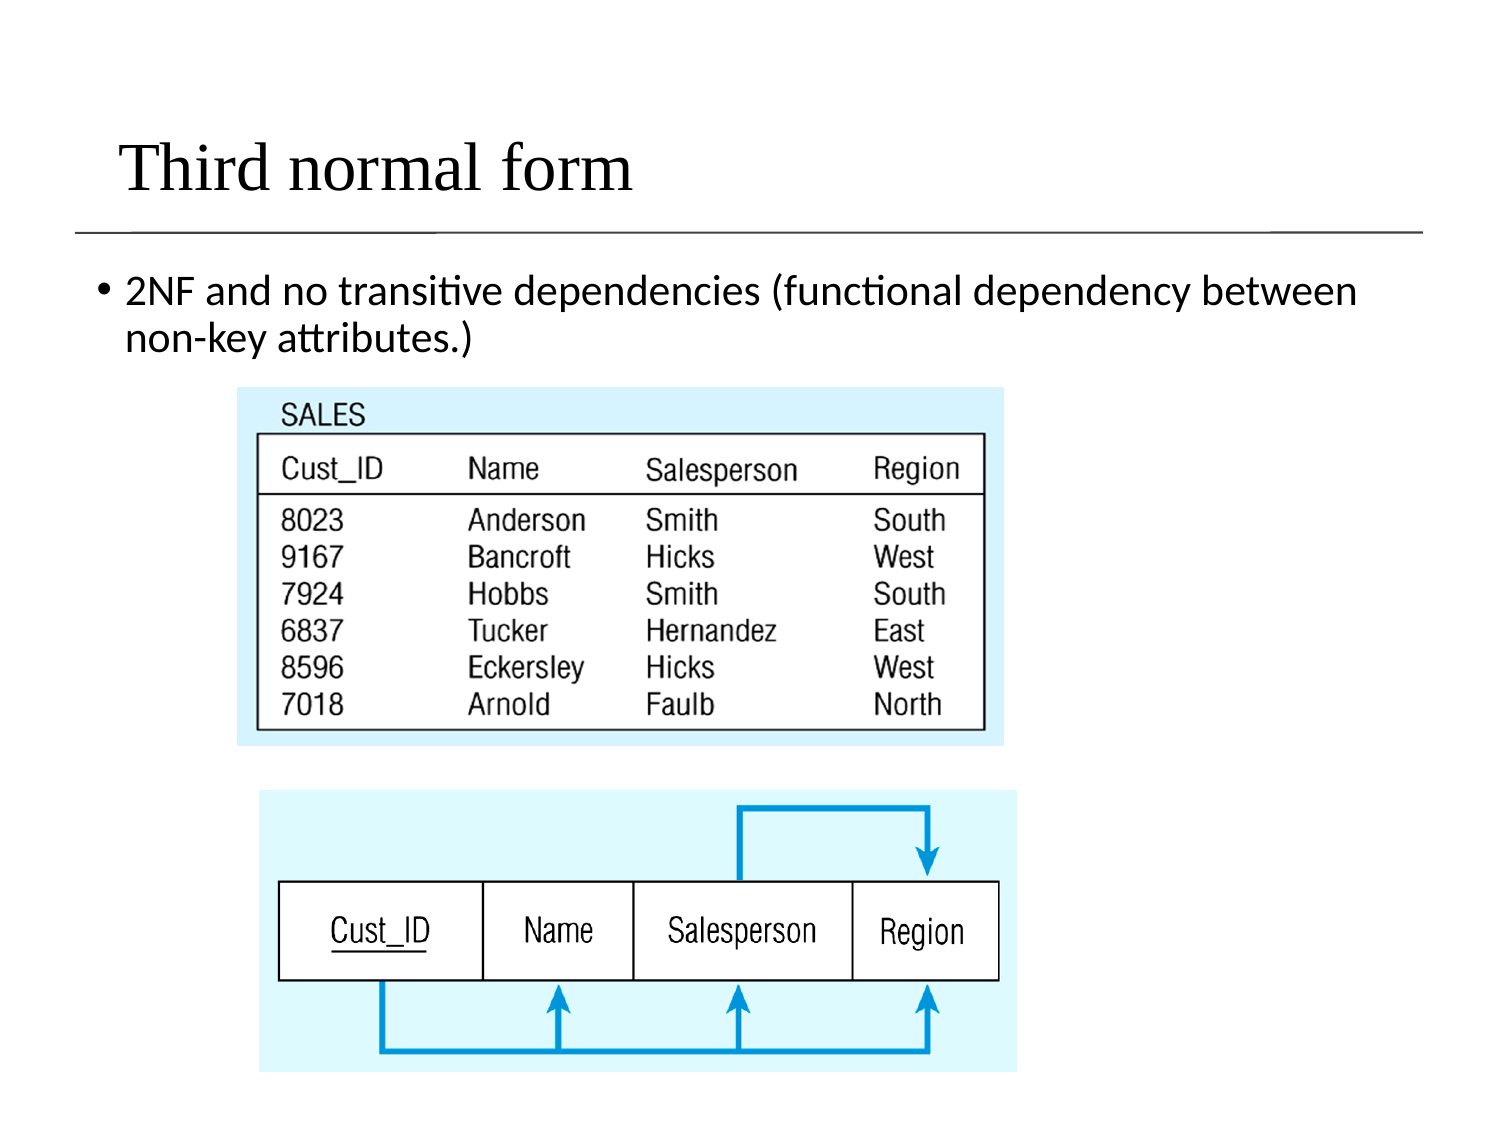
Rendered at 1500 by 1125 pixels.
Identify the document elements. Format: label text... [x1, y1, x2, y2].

title Third normal form [103, 59, 1397, 278]
picture [259, 790, 1017, 1072]
picture [237, 387, 1004, 746]
list 2NF and no transitive dependencies (functional dependency between non-key attributes.) [81, 259, 1376, 974]
